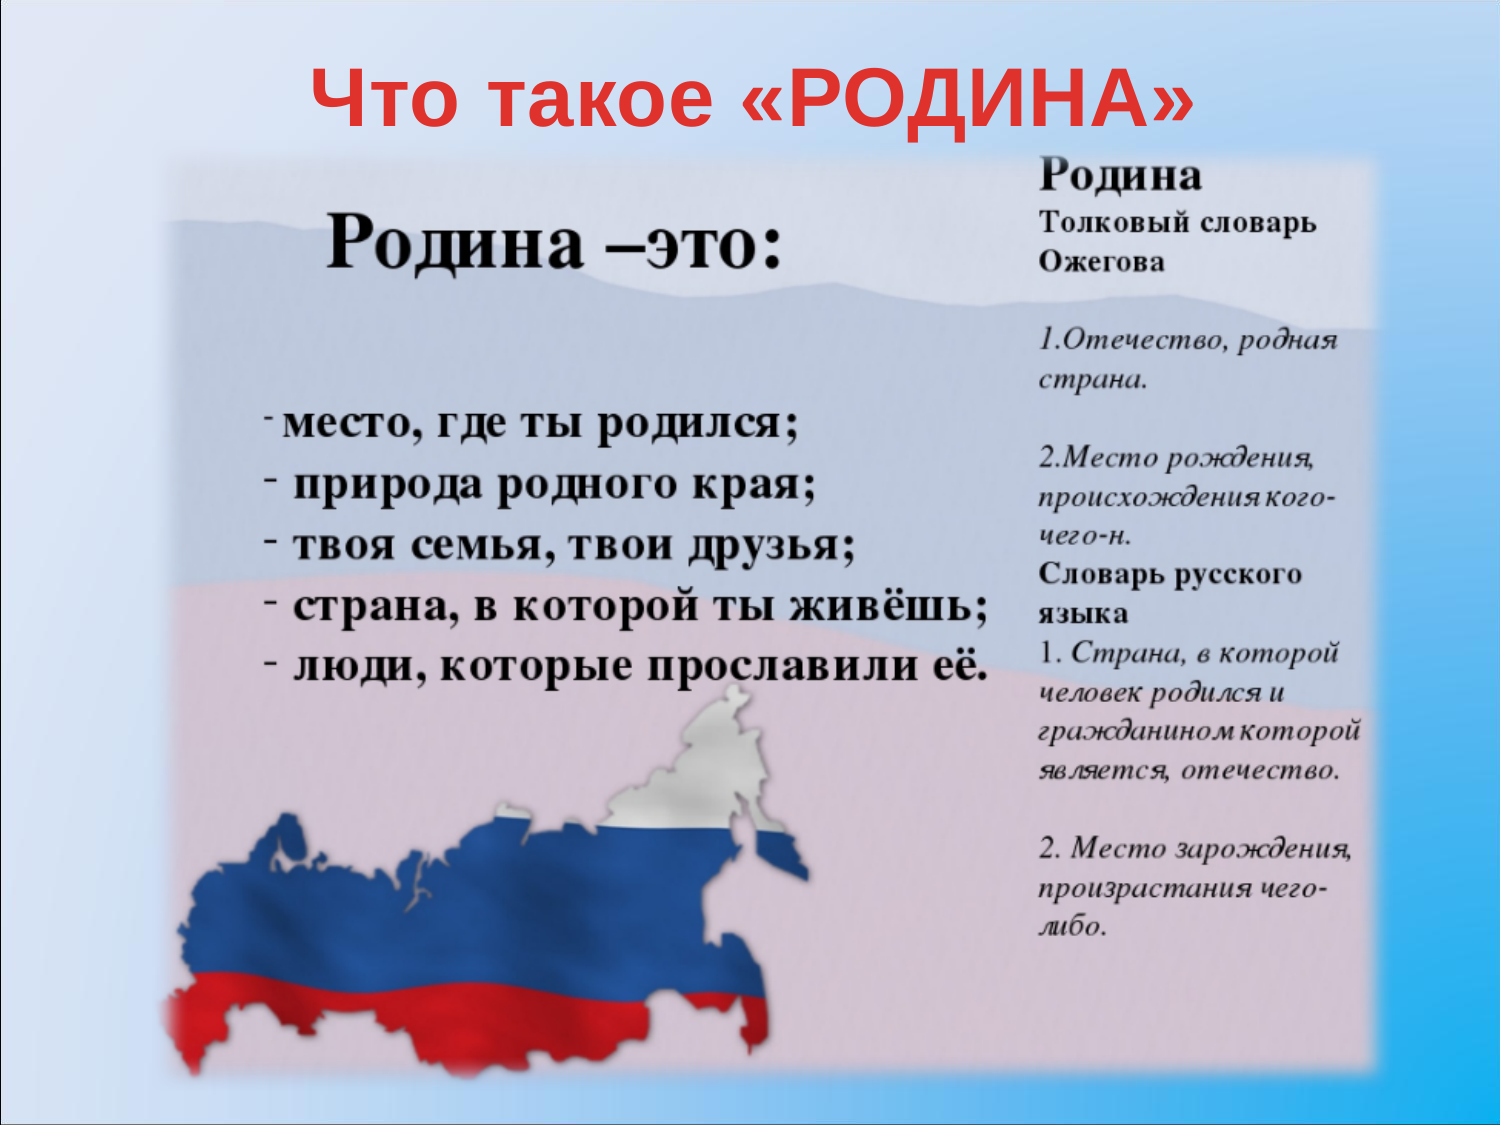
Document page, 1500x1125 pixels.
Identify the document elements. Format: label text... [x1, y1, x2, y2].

text_box Что такое «РОДИНА» [294, 35, 1213, 139]
picture [0, 0, 1500, 1125]
